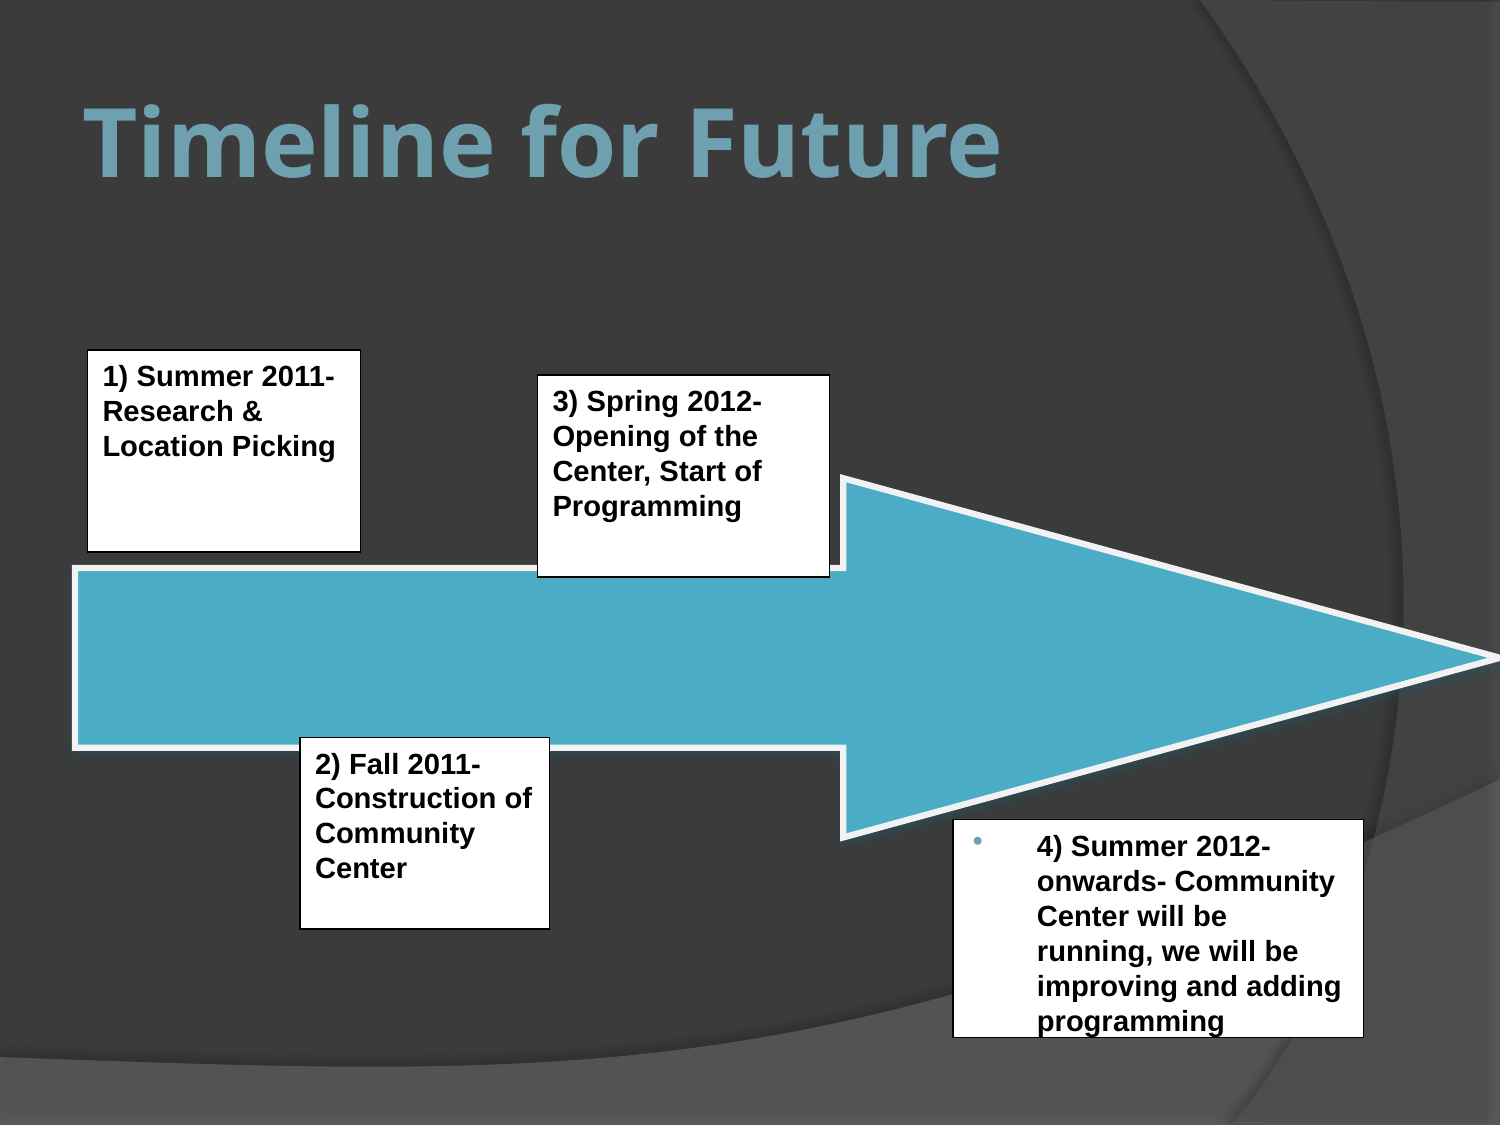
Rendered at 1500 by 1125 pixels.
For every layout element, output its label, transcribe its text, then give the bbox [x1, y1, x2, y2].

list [74, 349, 1500, 1038]
title Timeline for Future [75, 45, 1300, 233]
